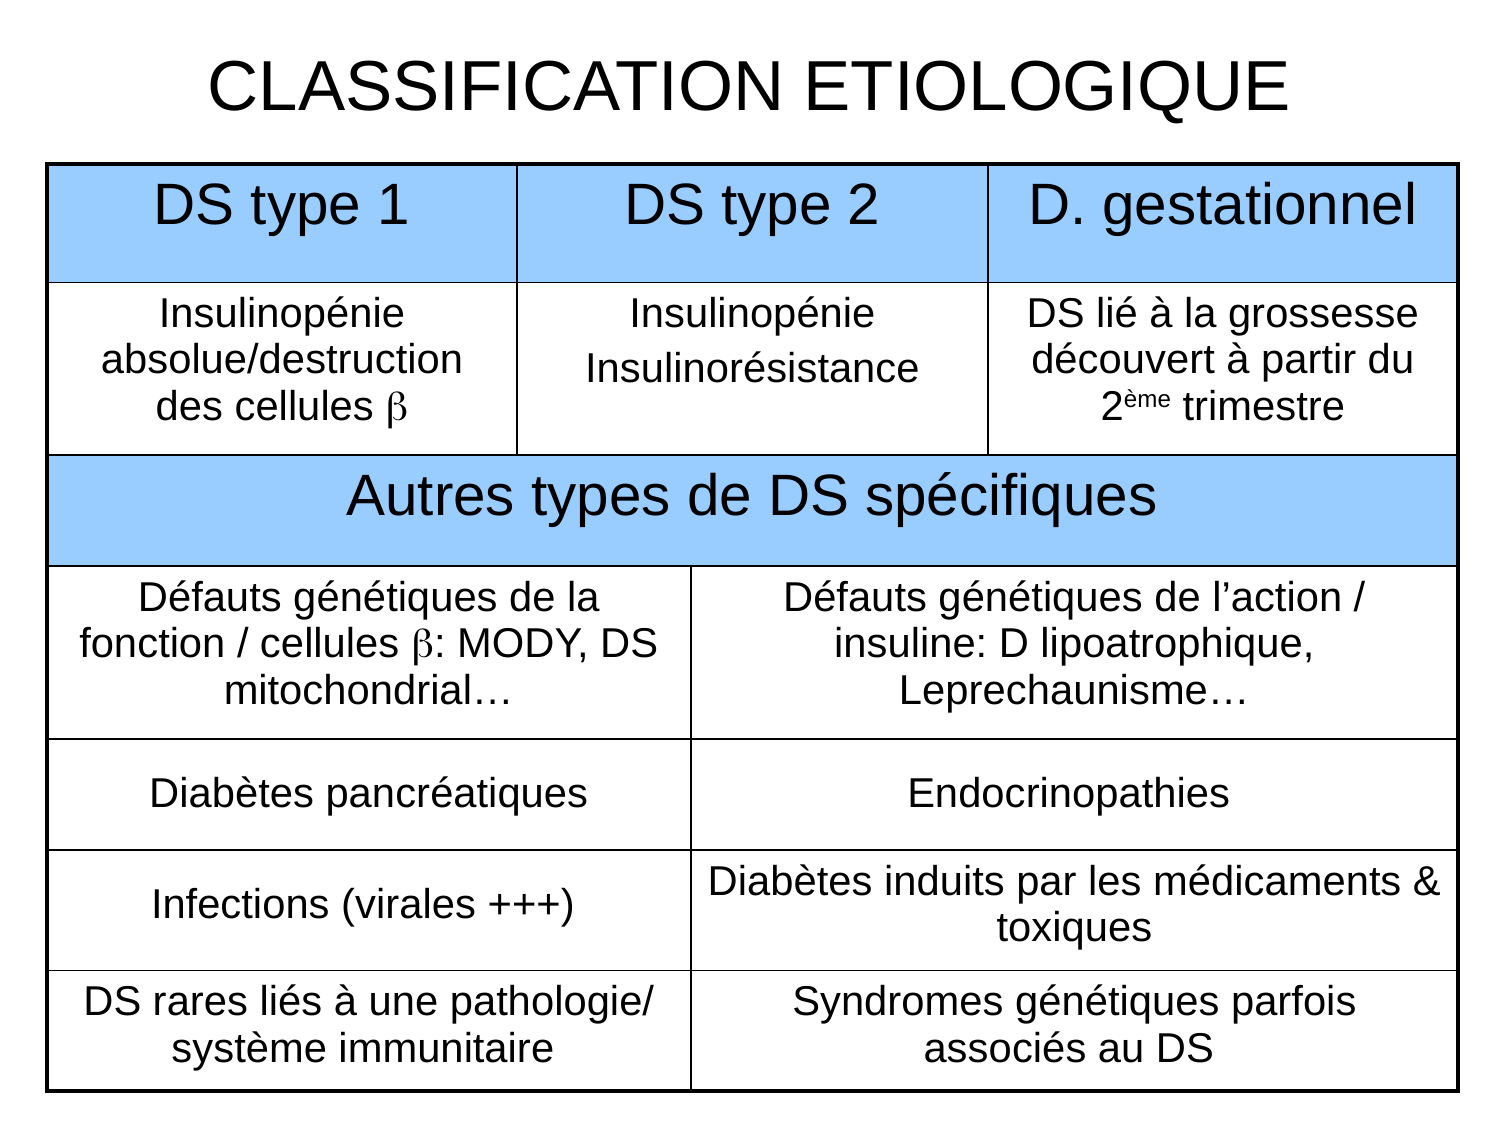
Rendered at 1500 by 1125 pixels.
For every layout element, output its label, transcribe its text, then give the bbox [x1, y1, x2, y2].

table_header D. gestationnel [989, 166, 1456, 282]
table_cell Défauts génétiques de l’action / insuline: D lipoatrophique, Leprechaunisme… [692, 567, 1456, 738]
table_cell Autres types de DS spécifiques [49, 456, 1456, 565]
table_cell Diabètes induits par les médicaments & toxiques [692, 851, 1456, 970]
table_cell Défauts génétiques de la fonction / cellules b: MODY, DS mitochondrial… [49, 567, 690, 738]
table_cell Infections (virales +++) [49, 851, 690, 970]
title CLASSIFICATION ETIOLOGIQUE [75, 23, 1425, 142]
table_header DS type 2 [518, 166, 987, 282]
table_cell DS lié à la grossesse découvert à partir du 2ème trimestre [989, 283, 1456, 454]
table_header DS type 1 [49, 166, 516, 282]
table_cell Endocrinopathies [692, 740, 1456, 849]
table_cell Diabètes pancréatiques [49, 740, 690, 849]
table_cell DS rares liés à une pathologie/ système immunitaire [49, 971, 690, 1089]
table_cell Insulinopénie Insulinorésistance [518, 283, 987, 454]
table_cell Syndromes génétiques parfois associés au DS [692, 971, 1456, 1089]
table_cell Insulinopénie absolue/destruction des cellules b [49, 283, 516, 454]
